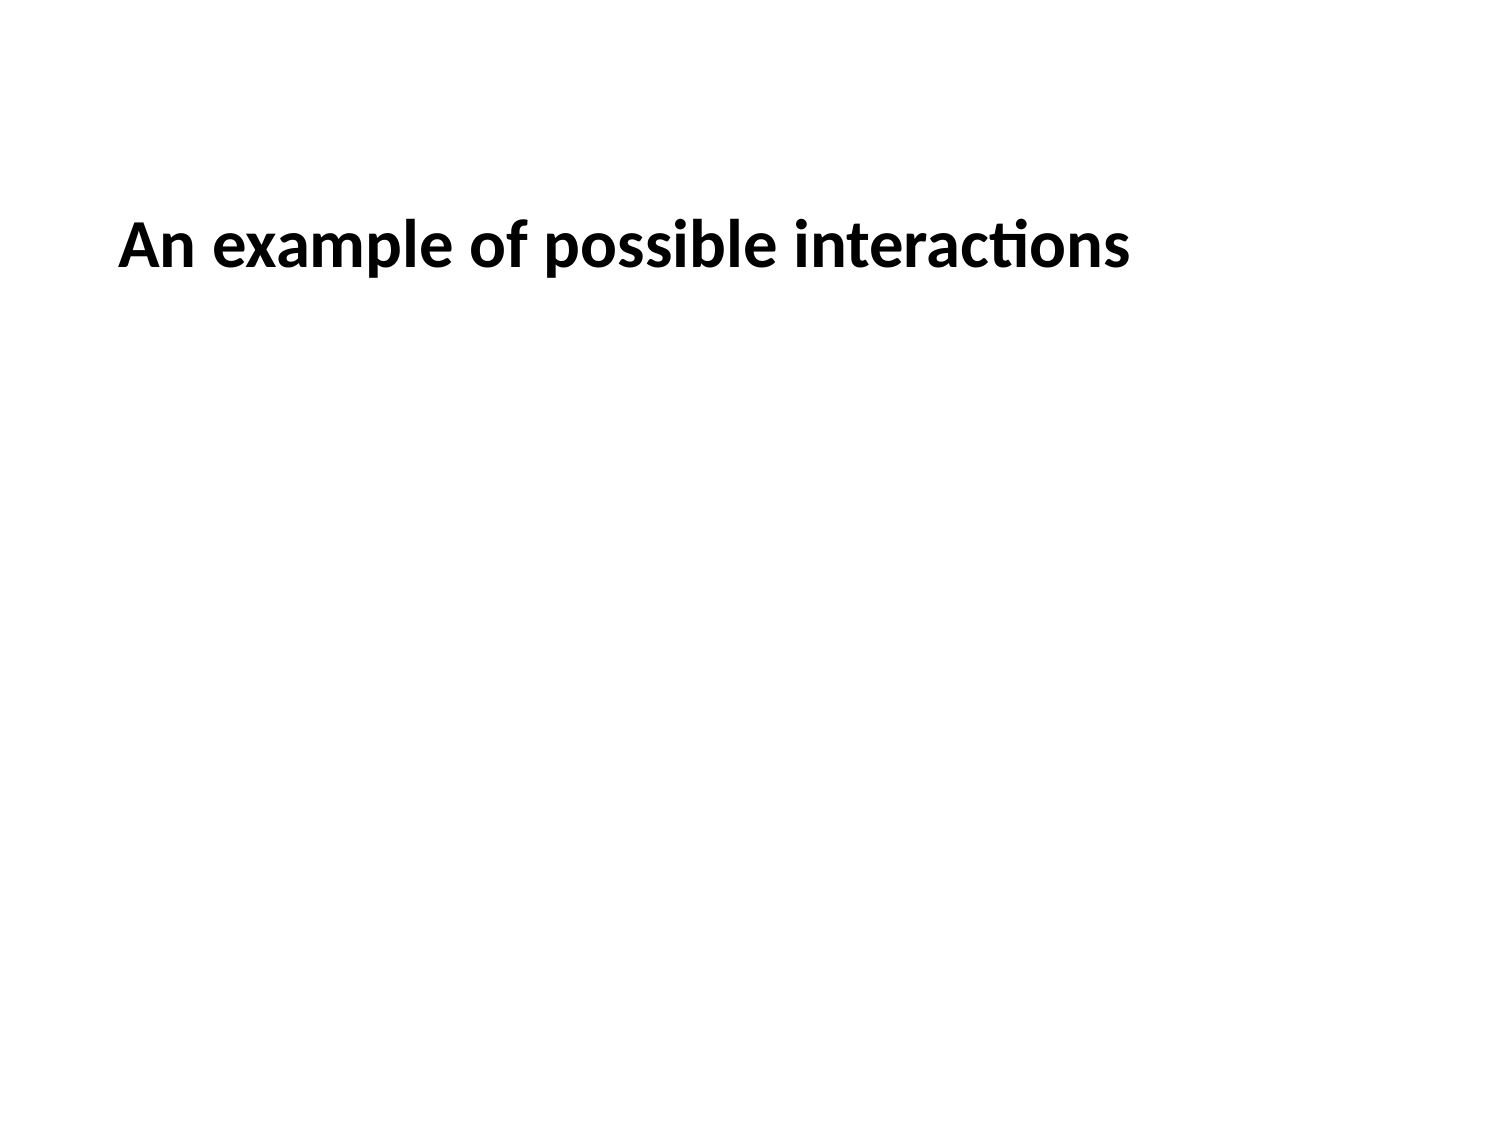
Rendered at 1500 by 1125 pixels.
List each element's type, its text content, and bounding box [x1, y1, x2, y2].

title An example of possible interactions [103, 185, 1397, 306]
